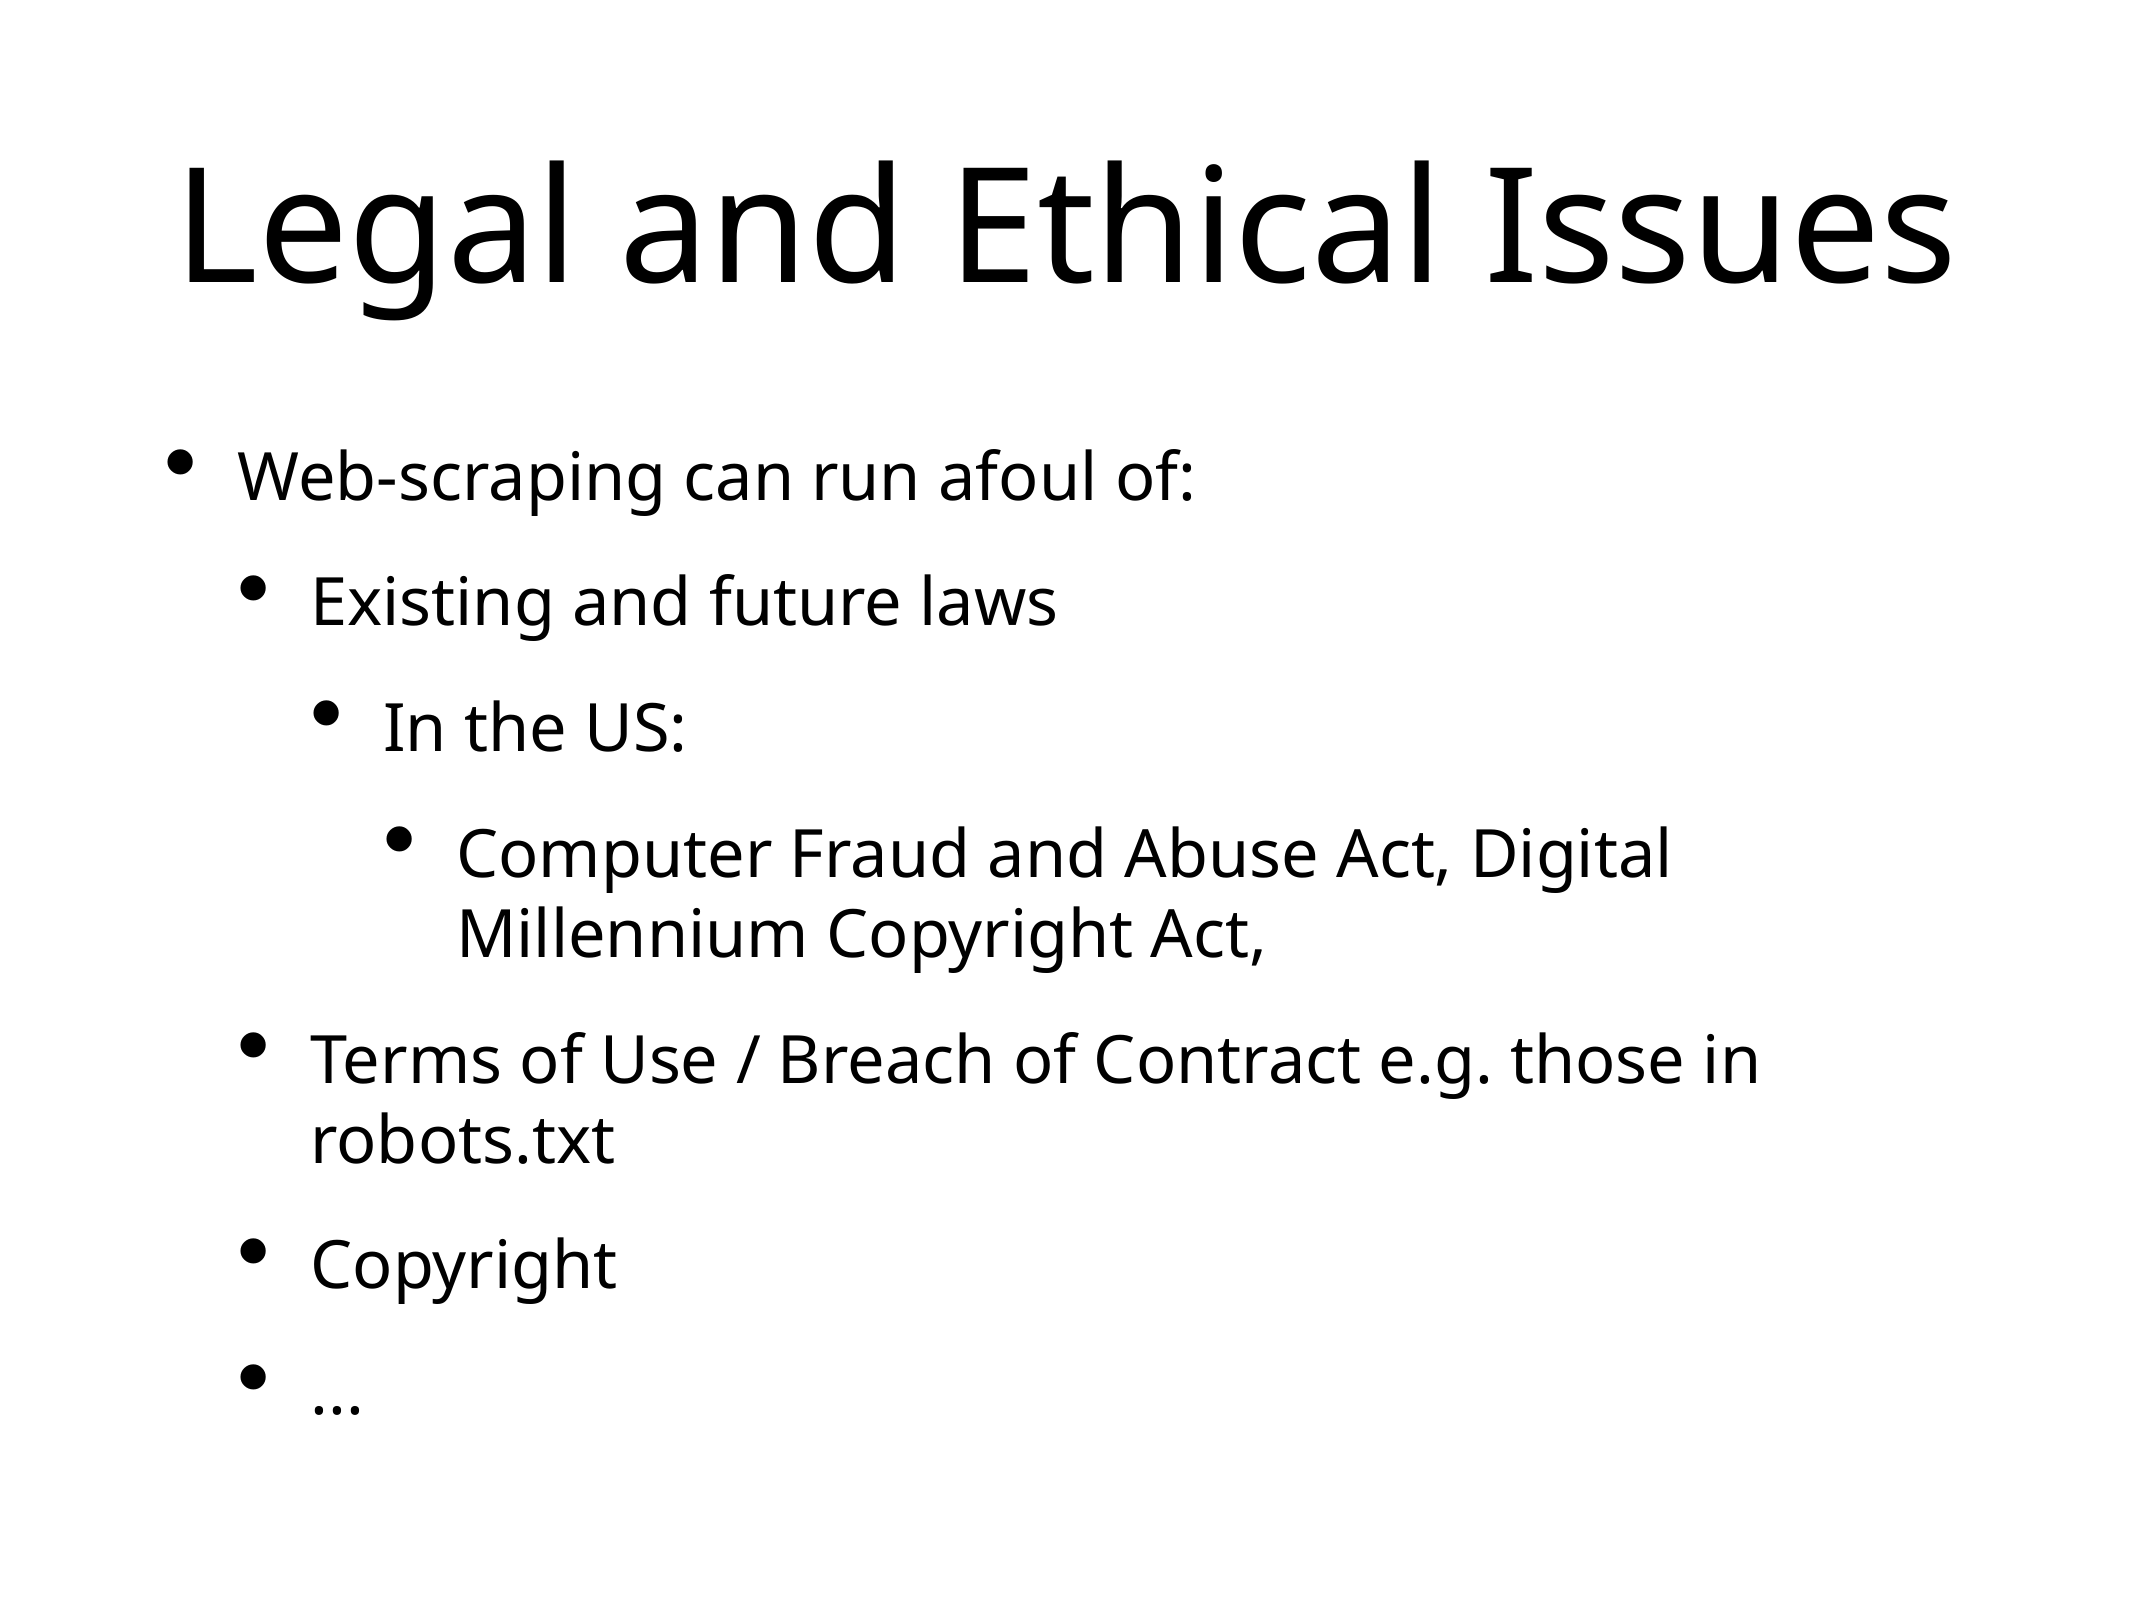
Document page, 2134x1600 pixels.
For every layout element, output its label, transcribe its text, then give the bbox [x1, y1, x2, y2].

list Web-scraping can run afoul of: Existing and future laws In the US: Computer Fraud and Abuse Act, Digital Millennium Copyright Act, Terms of Use / Breach of Contract e.g. those in robots.txt Copyright ... [155, 424, 1978, 1457]
title Legal and Ethical Issues [155, 41, 1978, 397]
